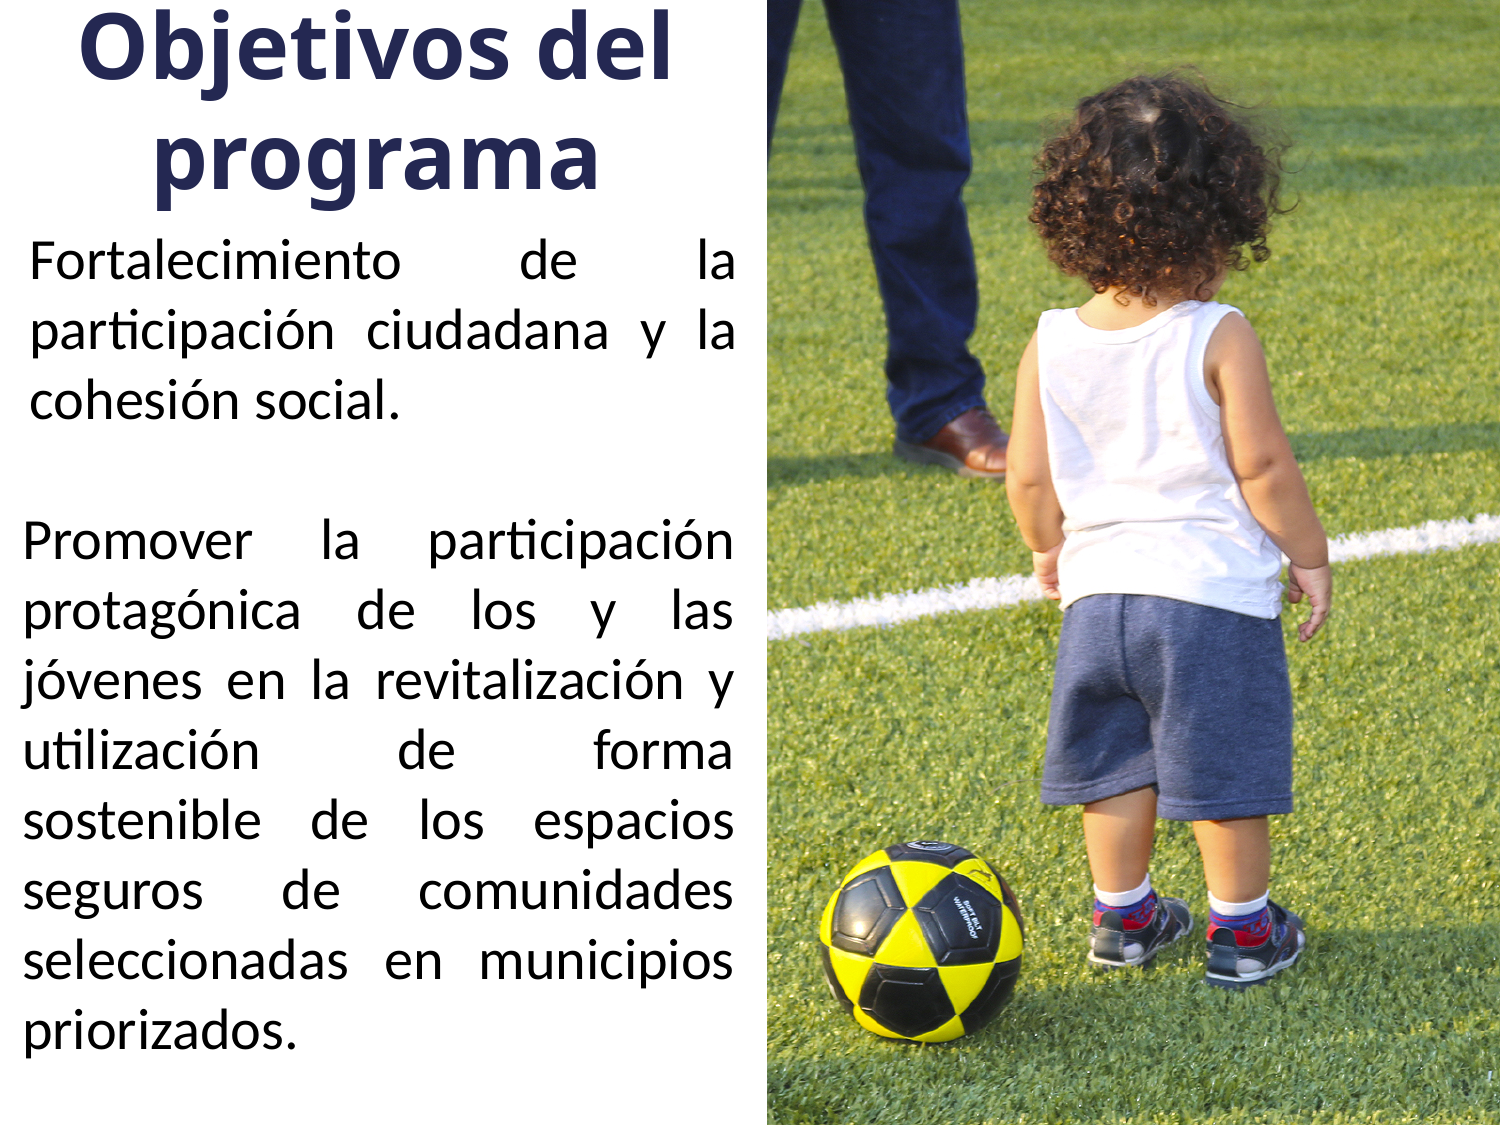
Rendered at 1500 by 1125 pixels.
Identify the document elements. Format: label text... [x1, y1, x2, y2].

picture [767, 0, 1500, 1125]
text_box Objetivos del programa [0, 0, 754, 216]
text_box Fortalecimiento de la participación ciudadana y la cohesión social. [14, 219, 754, 433]
text_box Promover la participación protagónica de los y las jóvenes en la revitalización y utilización de forma sostenible de los espacios seguros de comunidades seleccionadas en municipios priorizados. [7, 491, 750, 1071]
